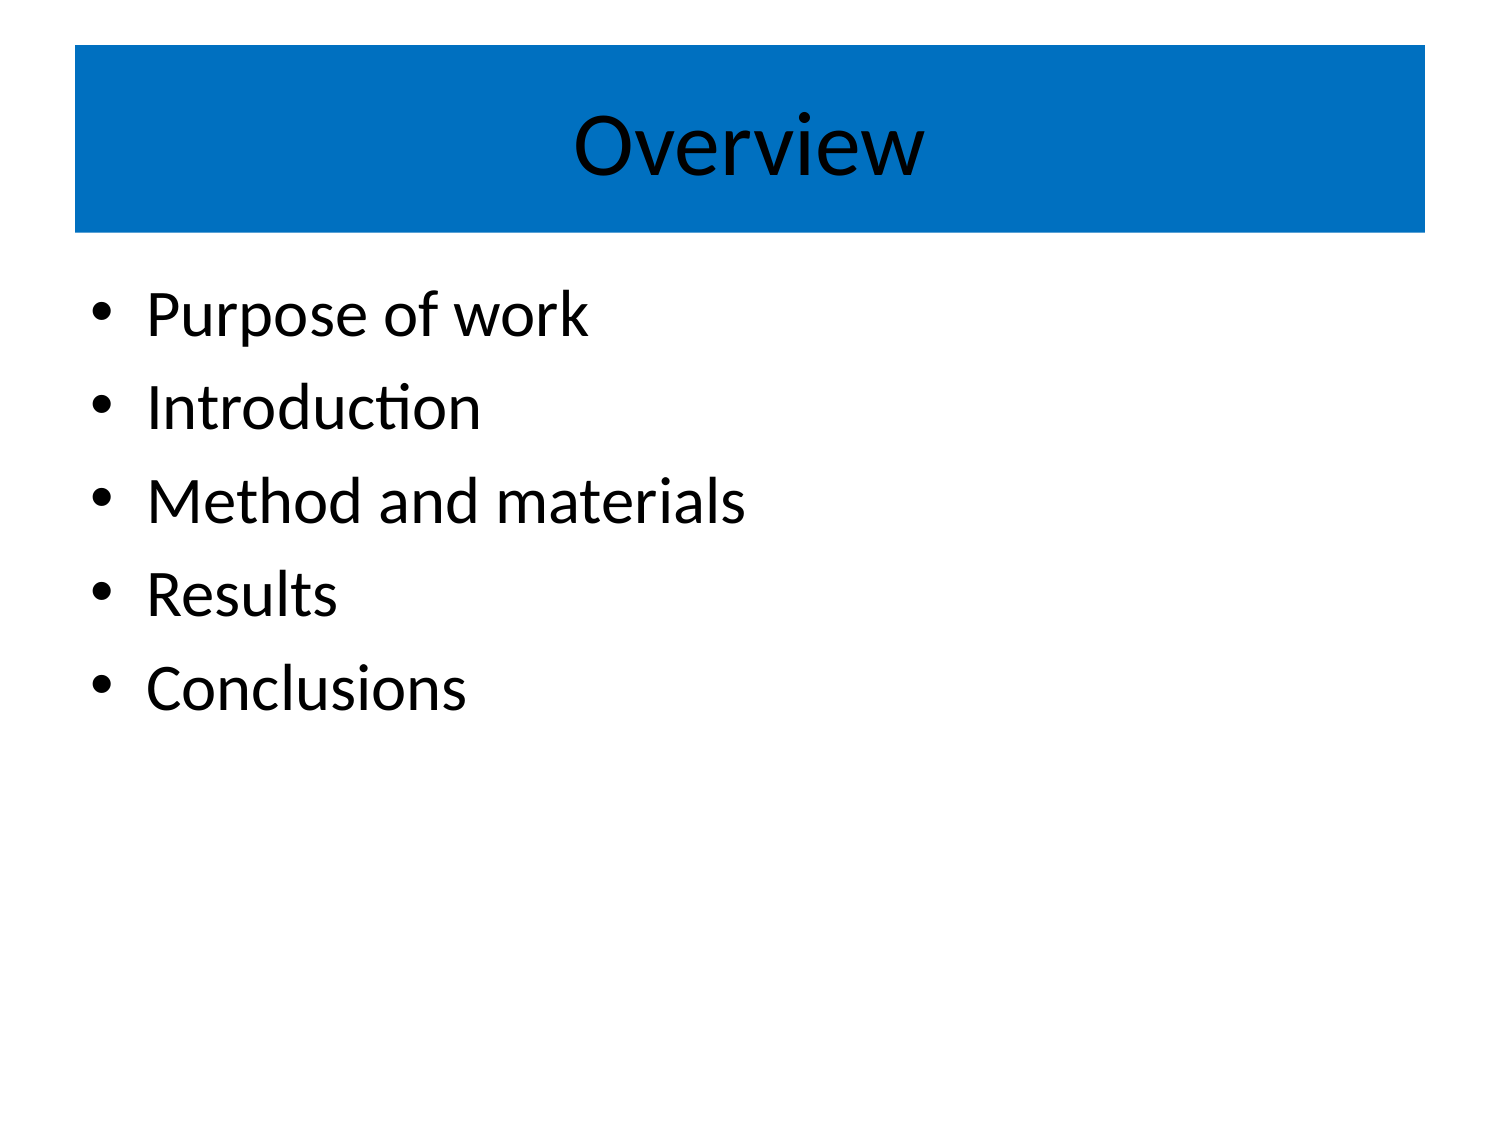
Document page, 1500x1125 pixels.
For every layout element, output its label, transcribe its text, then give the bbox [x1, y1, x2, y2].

list Purpose of work Introduction Method and materials Results Conclusions [75, 262, 1425, 1005]
title Overview [75, 45, 1425, 233]
